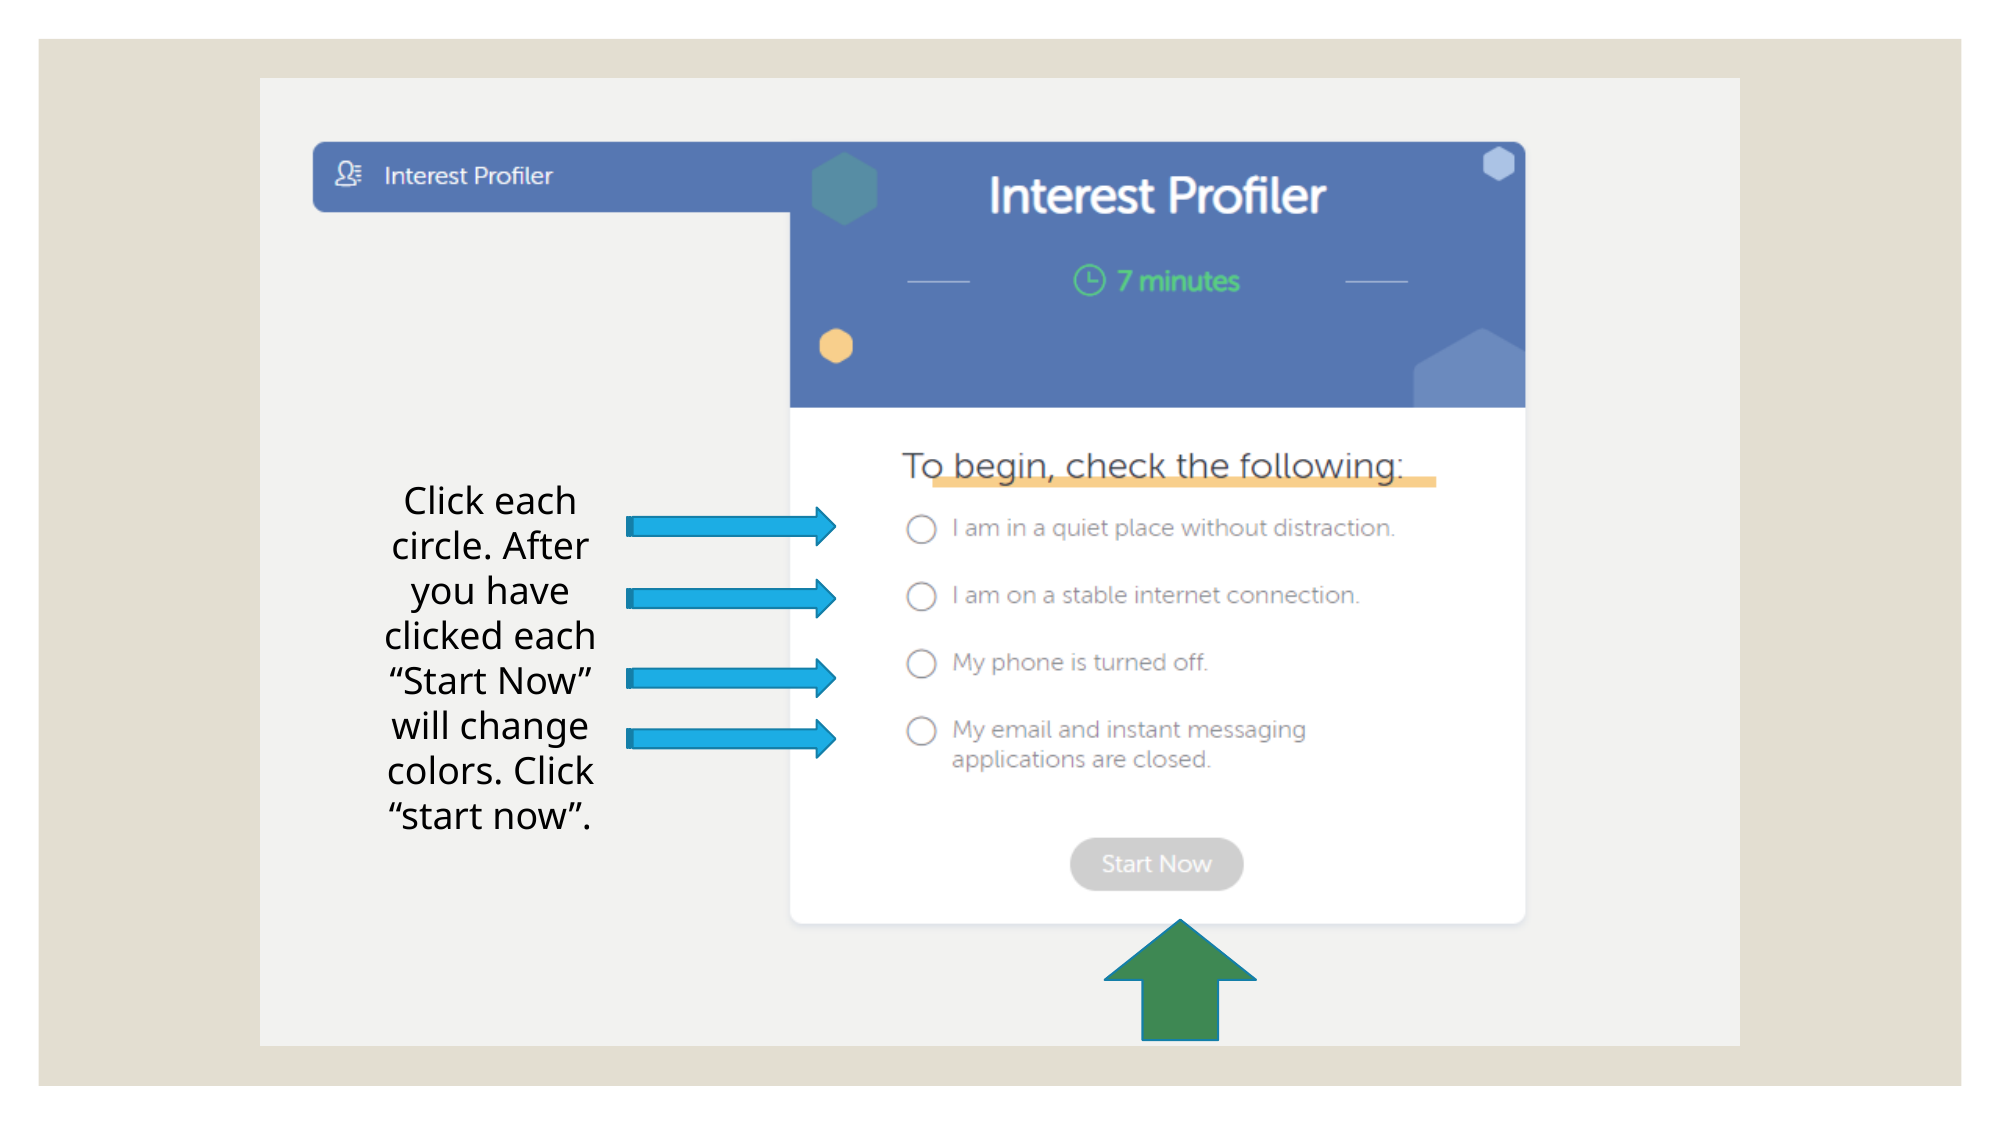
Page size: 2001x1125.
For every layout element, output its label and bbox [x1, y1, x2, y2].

picture [260, 78, 1740, 1047]
